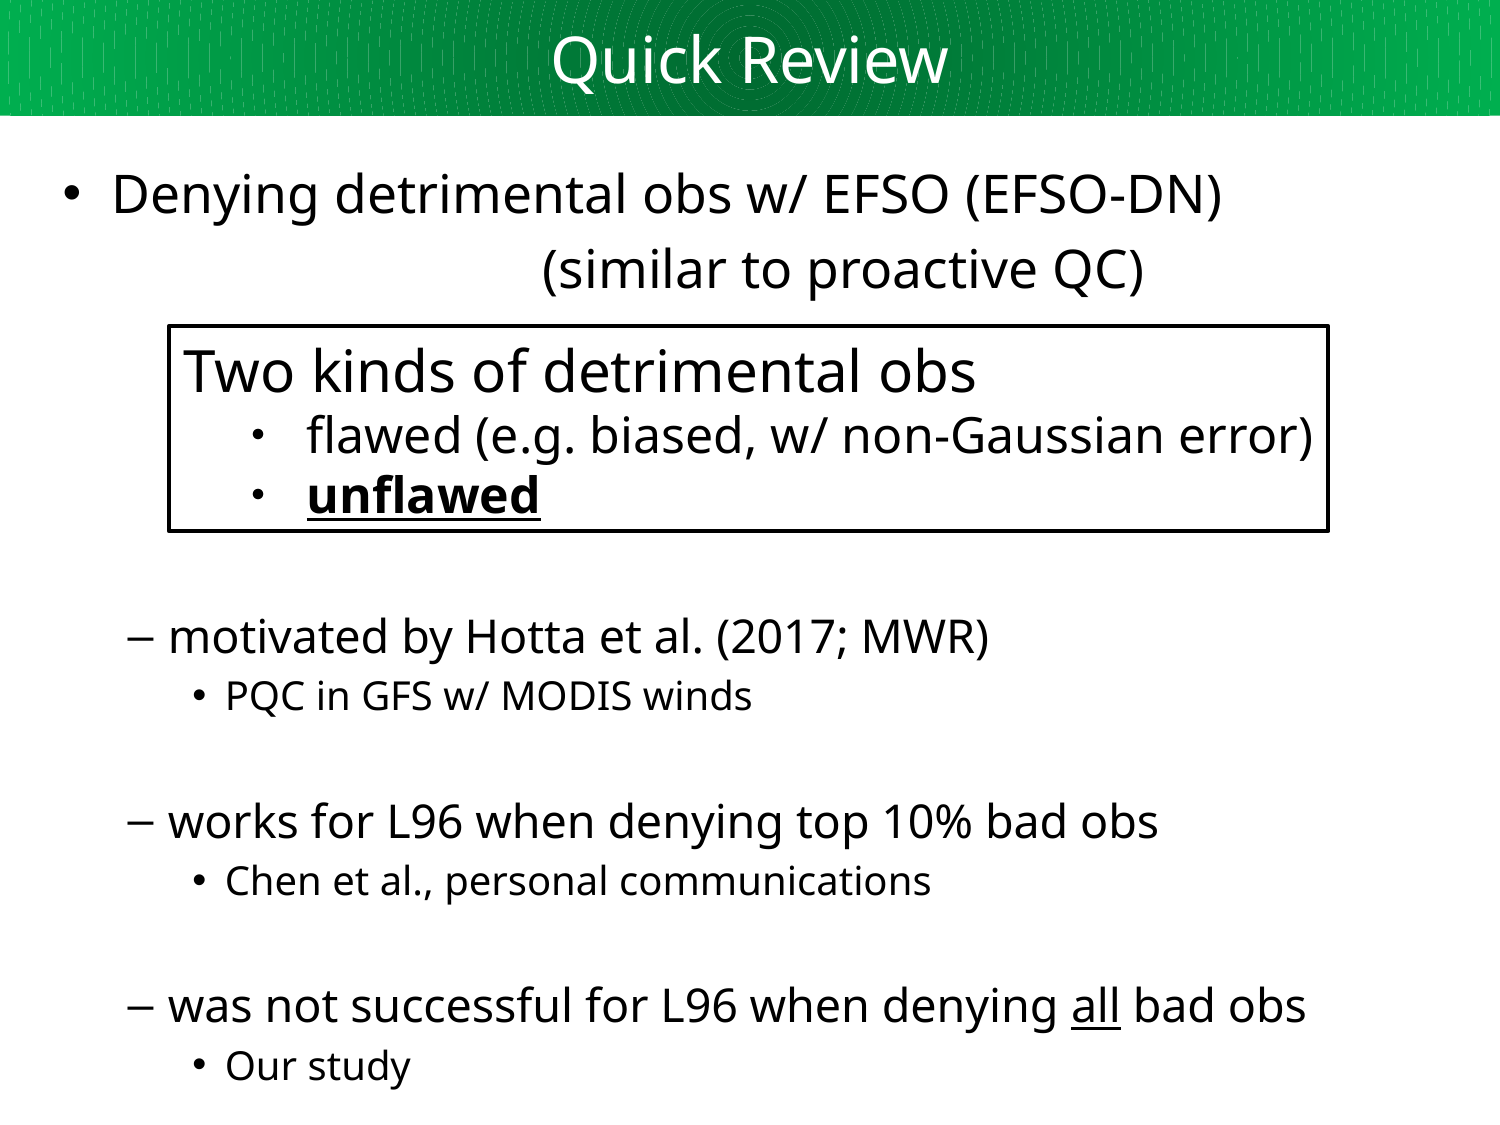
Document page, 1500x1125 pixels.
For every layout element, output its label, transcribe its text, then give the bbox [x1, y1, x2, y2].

list Denying detrimental obs w/ EFSO (EFSO-DN) (similar to proactive QC) motivated by Hotta et al. (2017; MWR) PQC in GFS w/ MODIS winds works for L96 when denying top 10% bad obs Chen et al., personal communications was not successful for L96 when denying all bad obs Our study [47, 152, 1500, 1106]
text_box Two kinds of detrimental obs ・ flawed (e.g. biased, w/ non-Gaussian error) ・ unflawed [167, 324, 1330, 533]
text_box Quick Review [0, 0, 1500, 116]
